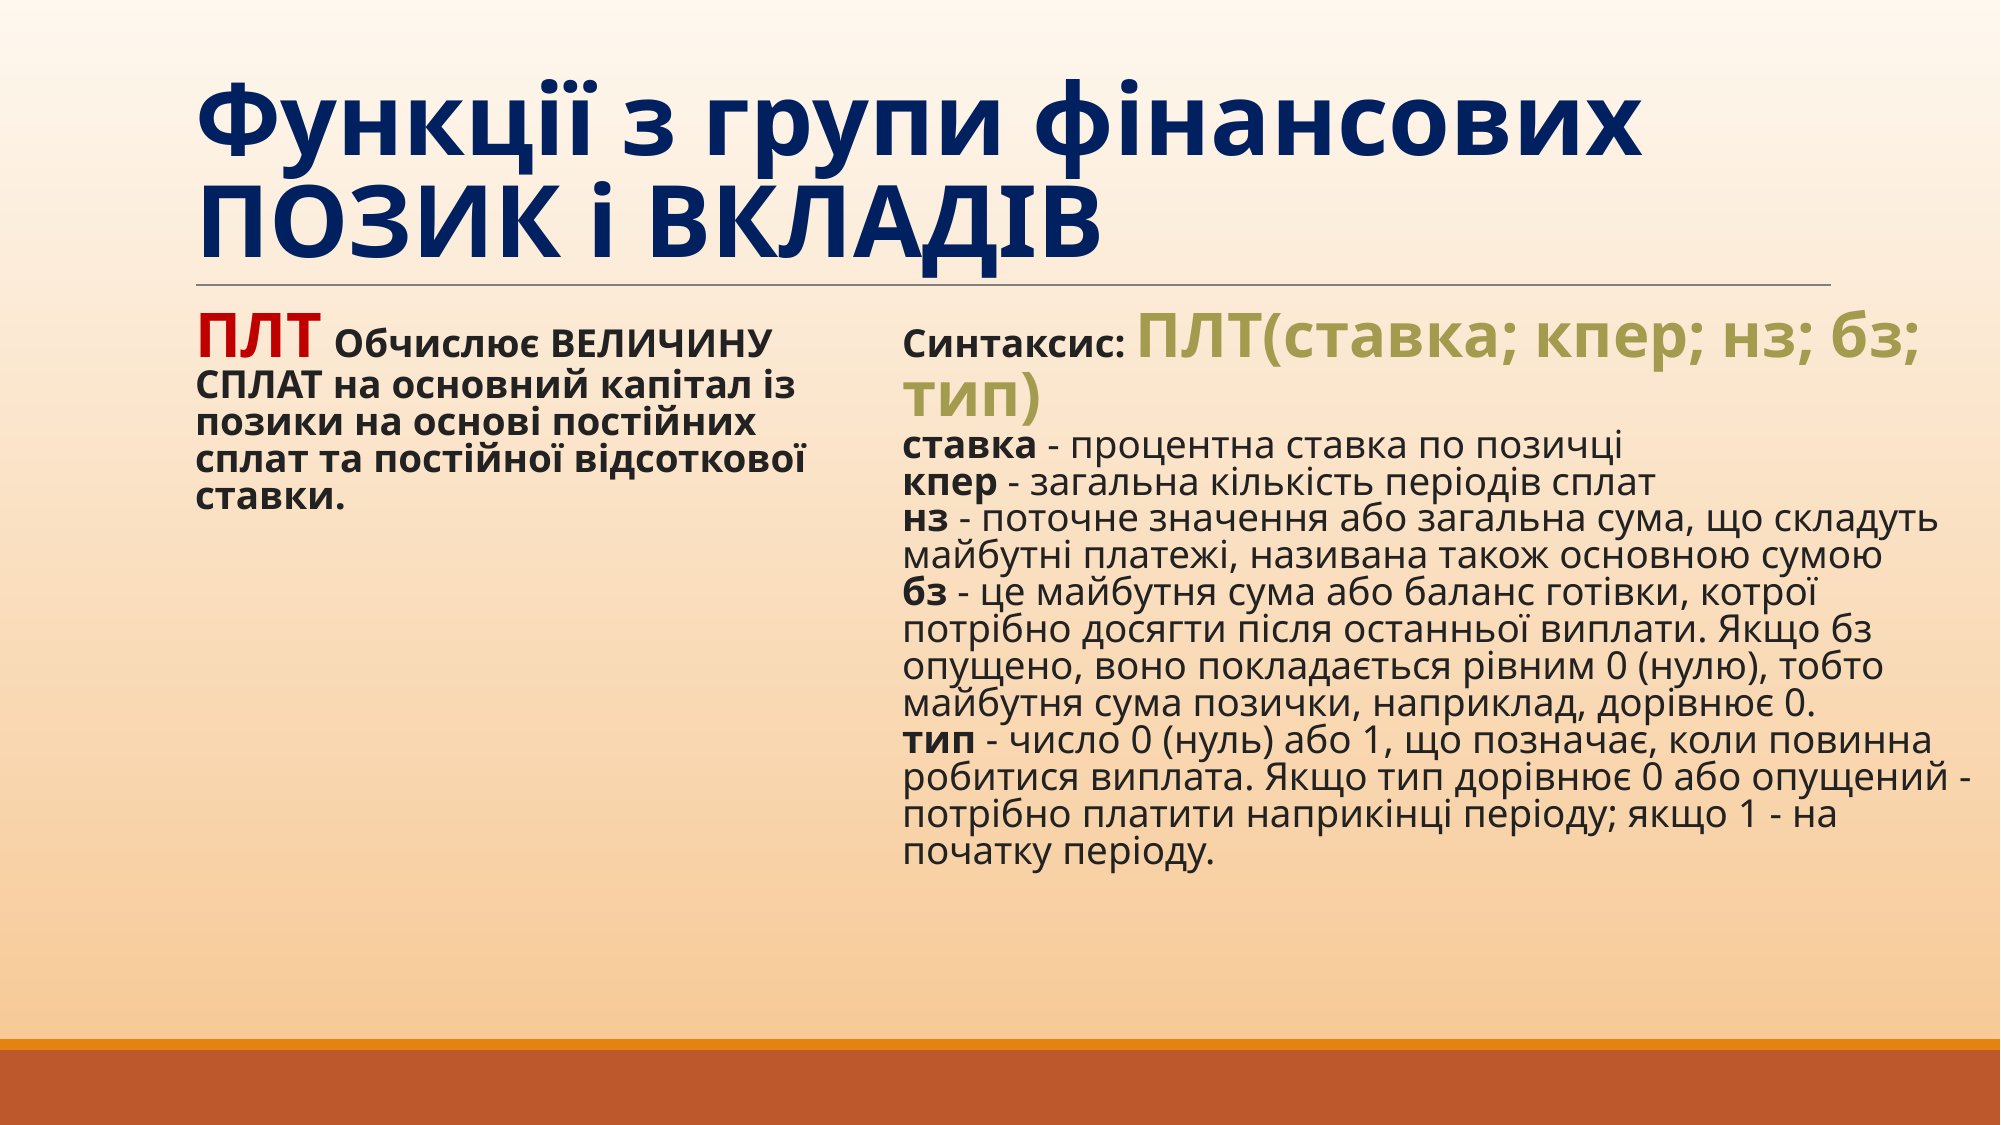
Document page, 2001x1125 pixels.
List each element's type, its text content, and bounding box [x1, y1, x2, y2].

list ПЛТ Обчислює ВЕЛИЧИНУ СПЛАТ на ос­новний капітал із позики на основі постій­них сплат та постійної відсоткової ставки. [180, 302, 863, 963]
title Функції з групи фінансових ПОЗИК і ВКЛАДІВ [180, 47, 1830, 285]
list Синтаксис: ПЛТ(ставка; кпер; нз; бз; тип) ставка - процентна ставка по позичці кпер - загальна кількість періодів сплат нз - поточне значення або загальна сума, що складуть майбутні платежі, називана також основною сумою бз - це майбутня сума або баланс готівки, котрої потрібно досягти після останньої виплати. Якщо бз опущено, воно покладається рівним 0 (нулю), тобто майбутня сума позички, наприклад, дорівнює 0. тип - число 0 (нуль) або 1, що позначає, коли повинна робитися виплата. Якщо тип дорівнює 0 або опущений - потрібно платити наприкінці періоду; якщо 1 - на початку періоду. [887, 302, 1976, 1034]
